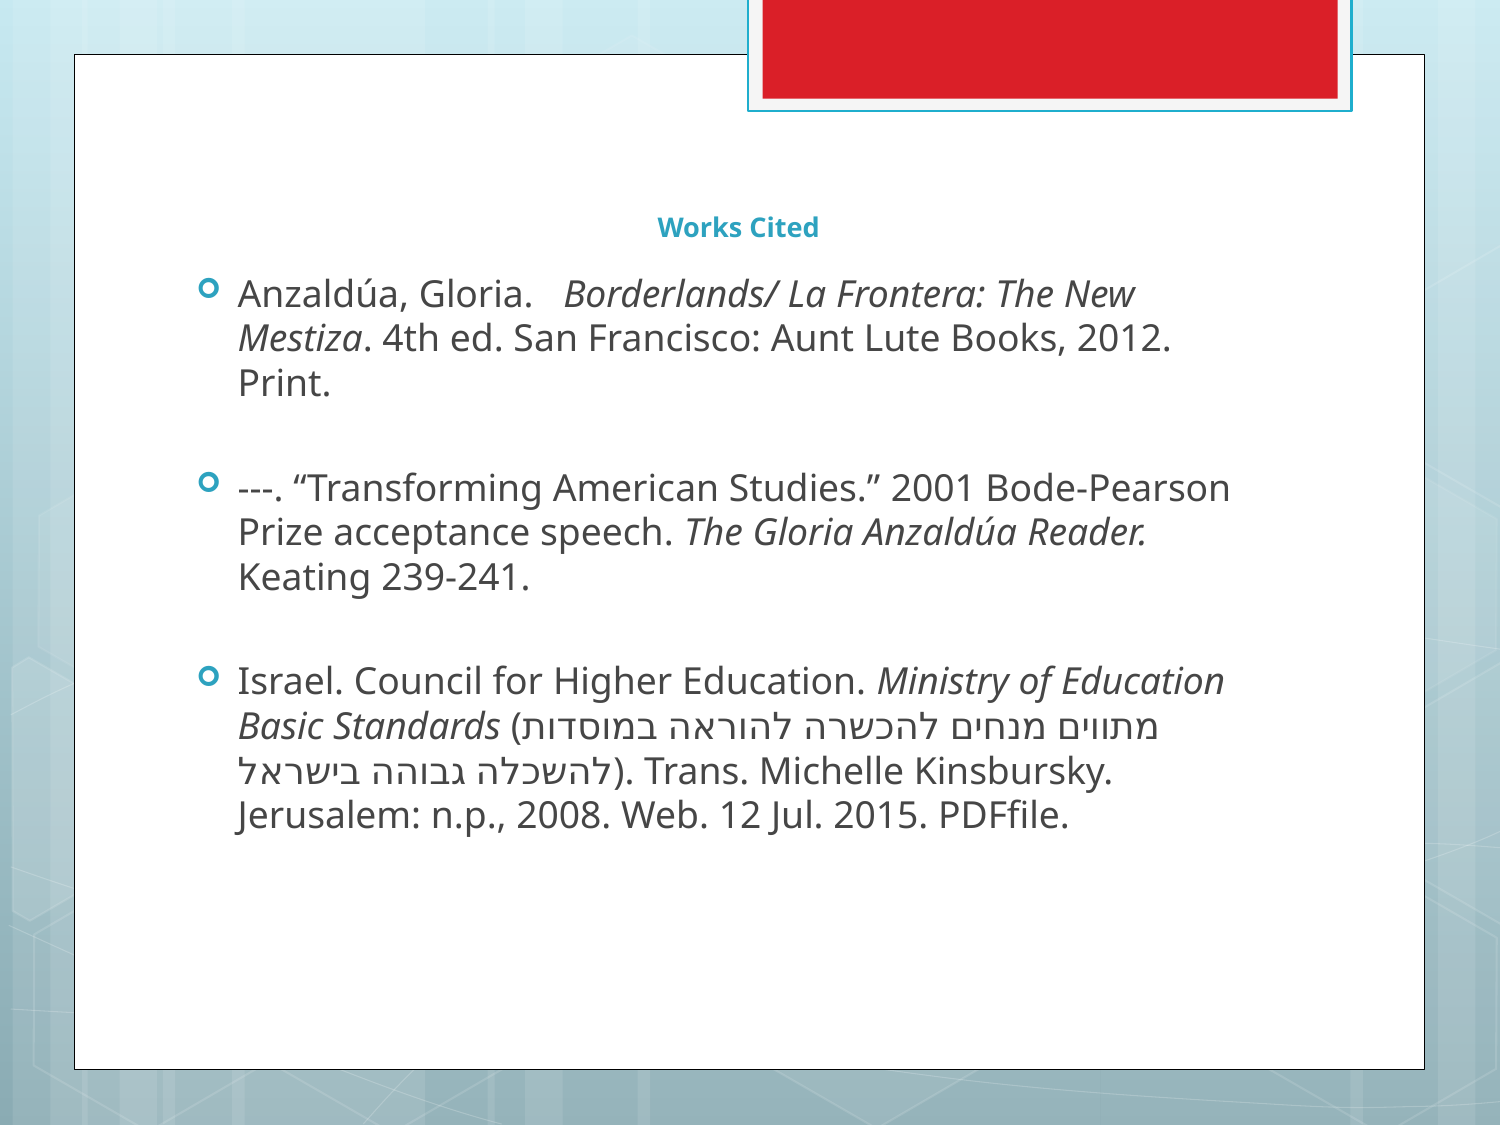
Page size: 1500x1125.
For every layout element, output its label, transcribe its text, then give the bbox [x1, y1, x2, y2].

title Works Cited [162, 137, 1315, 250]
list Anzaldúa, Gloria. Borderlands/ La Frontera: The New Mestiza. 4th ed. San Francisco: Aunt Lute Books, 2012. Print. ---. “Transforming American Studies.” 2001 Bode-Pearson Prize acceptance speech. The Gloria Anzaldúa Reader. Keating 239-241. Israel. Council for Higher Education. Ministry of Education Basic Standards (מתווים מנחים להכשרה להוראה במוסדות להשכלה גבוהה בישראל). Trans. Michelle Kinsbursky. Jerusalem: n.p., 2008. Web. 12 Jul. 2015. PDFfile. [171, 262, 1283, 957]
